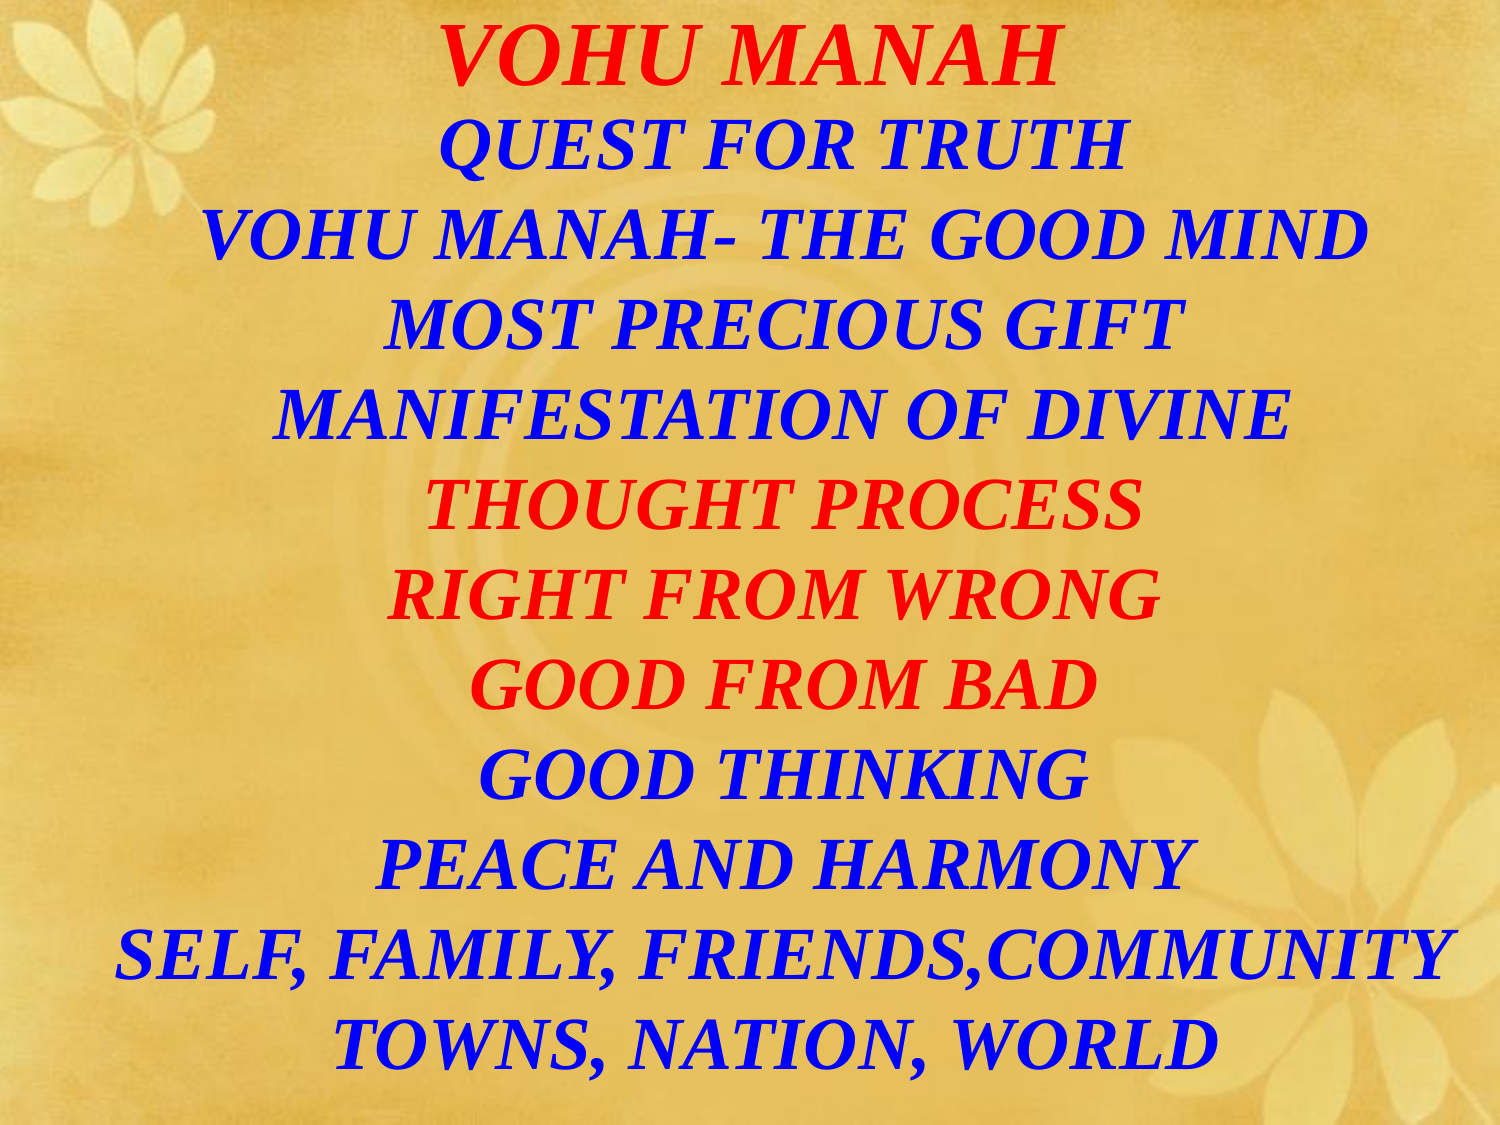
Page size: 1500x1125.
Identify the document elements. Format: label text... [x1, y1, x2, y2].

picture [0, 0, 1500, 1125]
title VOHU MANAH [112, 19, 1388, 79]
text_box QUEST FOR TRUTH VOHU MANAH- THE GOOD MIND MOST PRECIOUS GIFT MANIFESTATION OF DIVINE THOUGHT PROCESS RIGHT FROM WRONG GOOD FROM BAD GOOD THINKING PEACE AND HARMONY SELF, FAMILY, FRIENDS,COMMUNITY TOWNS, NATION, WORLD [87, 87, 1482, 1093]
